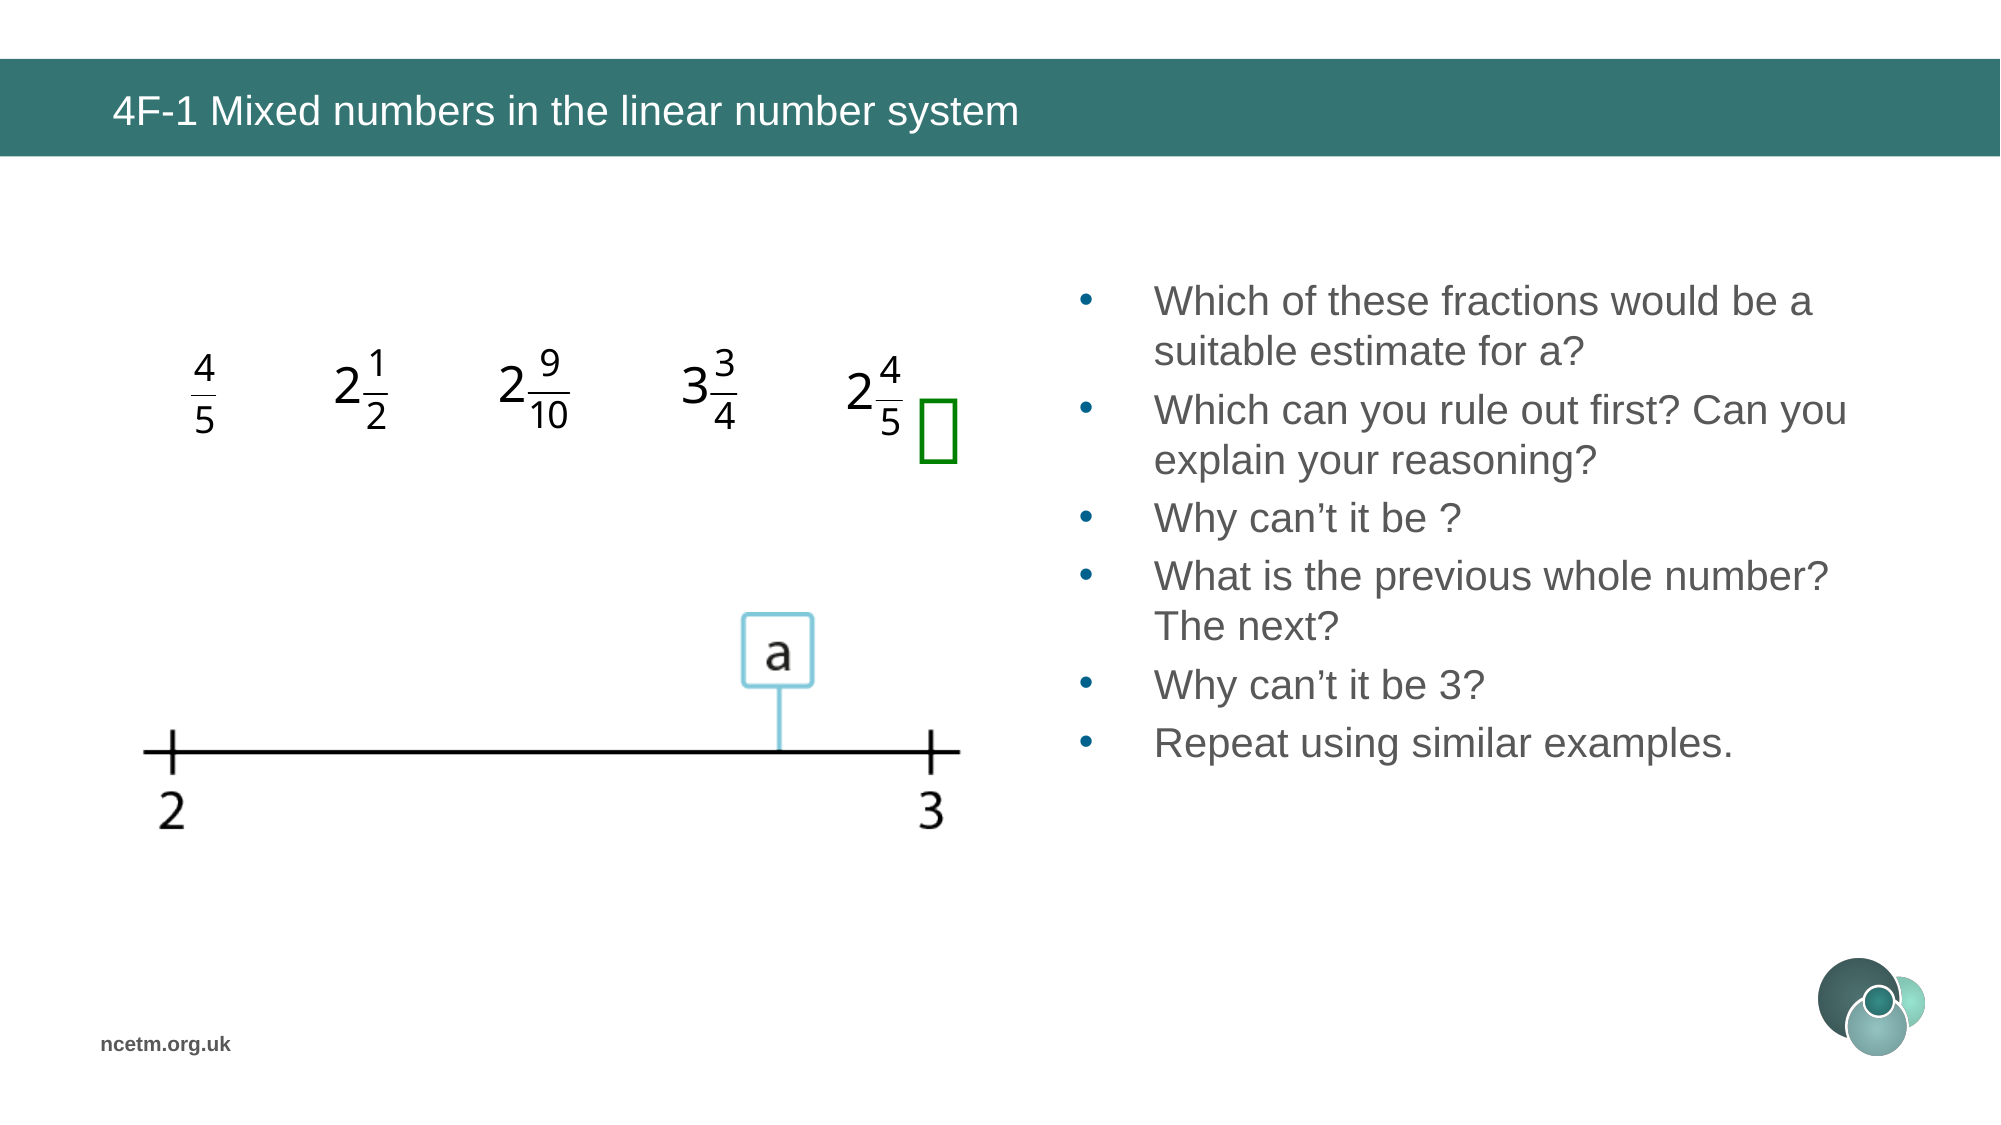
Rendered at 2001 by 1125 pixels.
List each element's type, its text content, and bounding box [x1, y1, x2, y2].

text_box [678, 342, 742, 435]
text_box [495, 341, 576, 434]
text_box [331, 342, 393, 435]
picture [1818, 958, 1925, 1056]
text_box  [896, 365, 970, 490]
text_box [187, 348, 221, 441]
picture [0, 612, 1207, 866]
title 4F-1 Mixed numbers in the linear number system [97, 76, 1945, 147]
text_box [843, 349, 909, 442]
